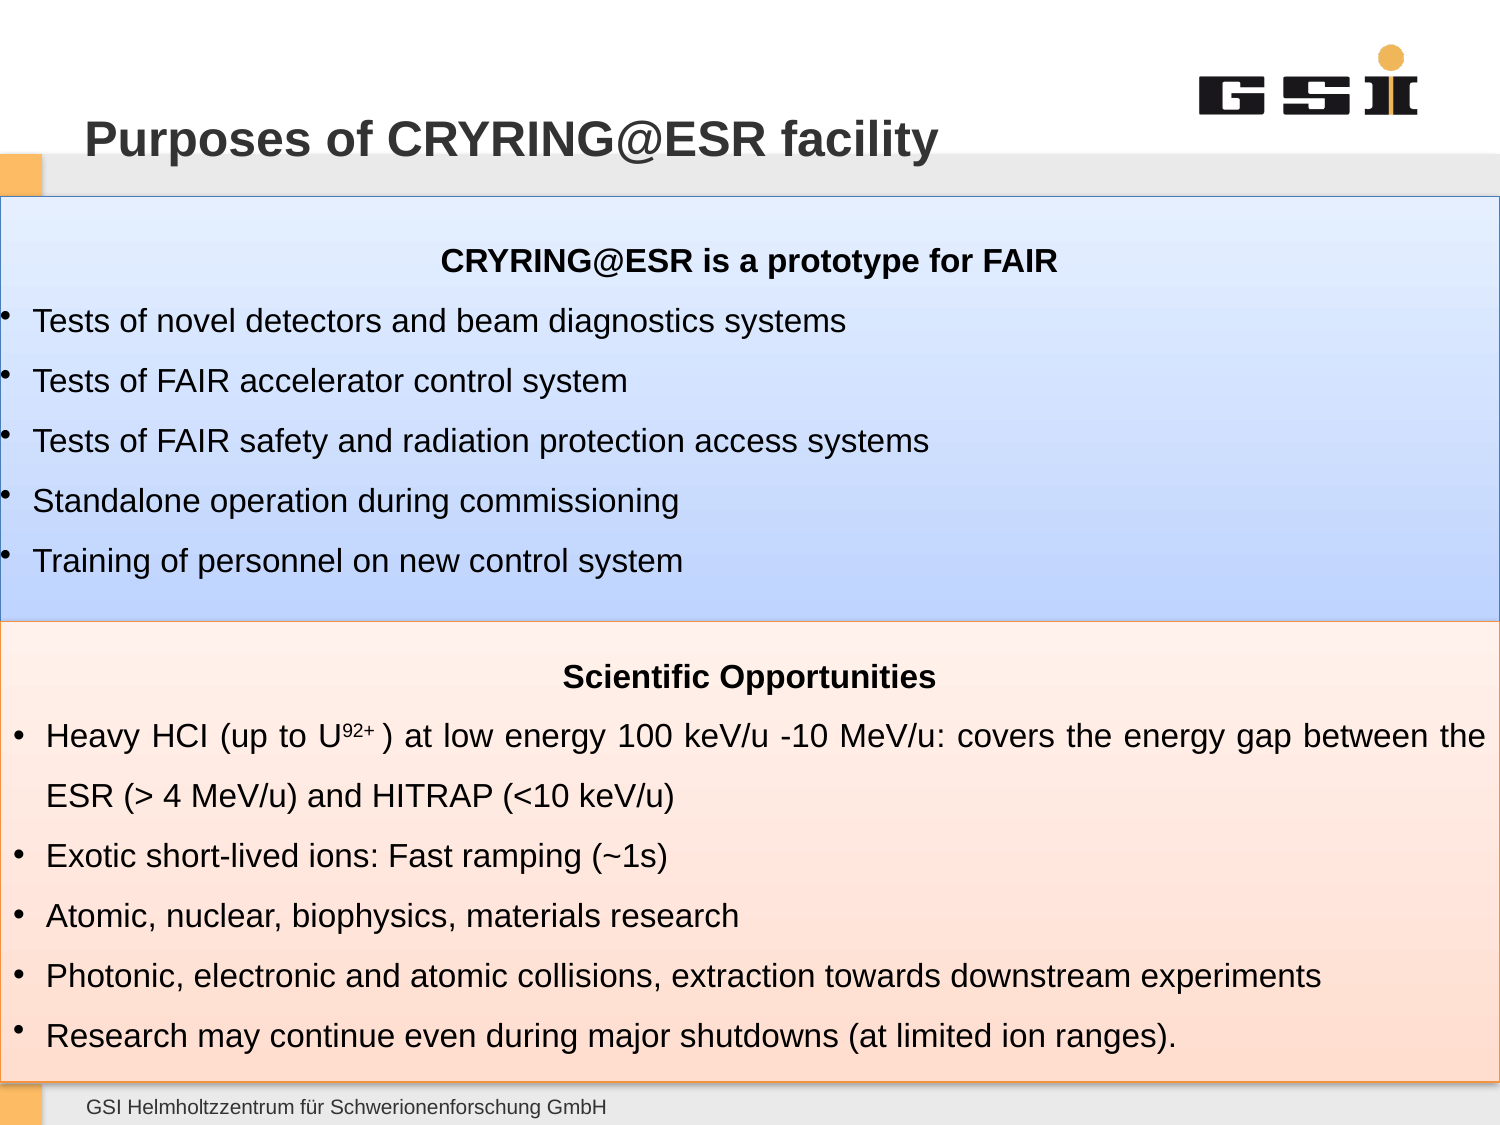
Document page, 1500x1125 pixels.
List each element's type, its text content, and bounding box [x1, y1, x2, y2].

text_box Scientific Opportunities Heavy HCI (up to U92+ ) at low energy 100 keV/u -10 MeV/u: covers the energy gap between the ESR (> 4 MeV/u) and HITRAP (<10 keV/u) Exotic short-lived ions: Fast ramping (~1s) Atomic, nuclear, biophysics, materials research Photonic, electronic and atomic collisions, extraction towards downstream experiments Research may continue even during major shutdowns (at limited ion ranges). [0, 621, 1500, 1083]
title Purposes of CRYRING@ESR facility [69, 90, 1094, 174]
text_box CRYRING@ESR is a prototype for FAIR Tests of novel detectors and beam diagnostics systems Tests of FAIR accelerator control system Tests of FAIR safety and radiation protection access systems Standalone operation during commissioning Training of personnel on new control system [0, 196, 1500, 620]
picture [1197, 42, 1419, 117]
